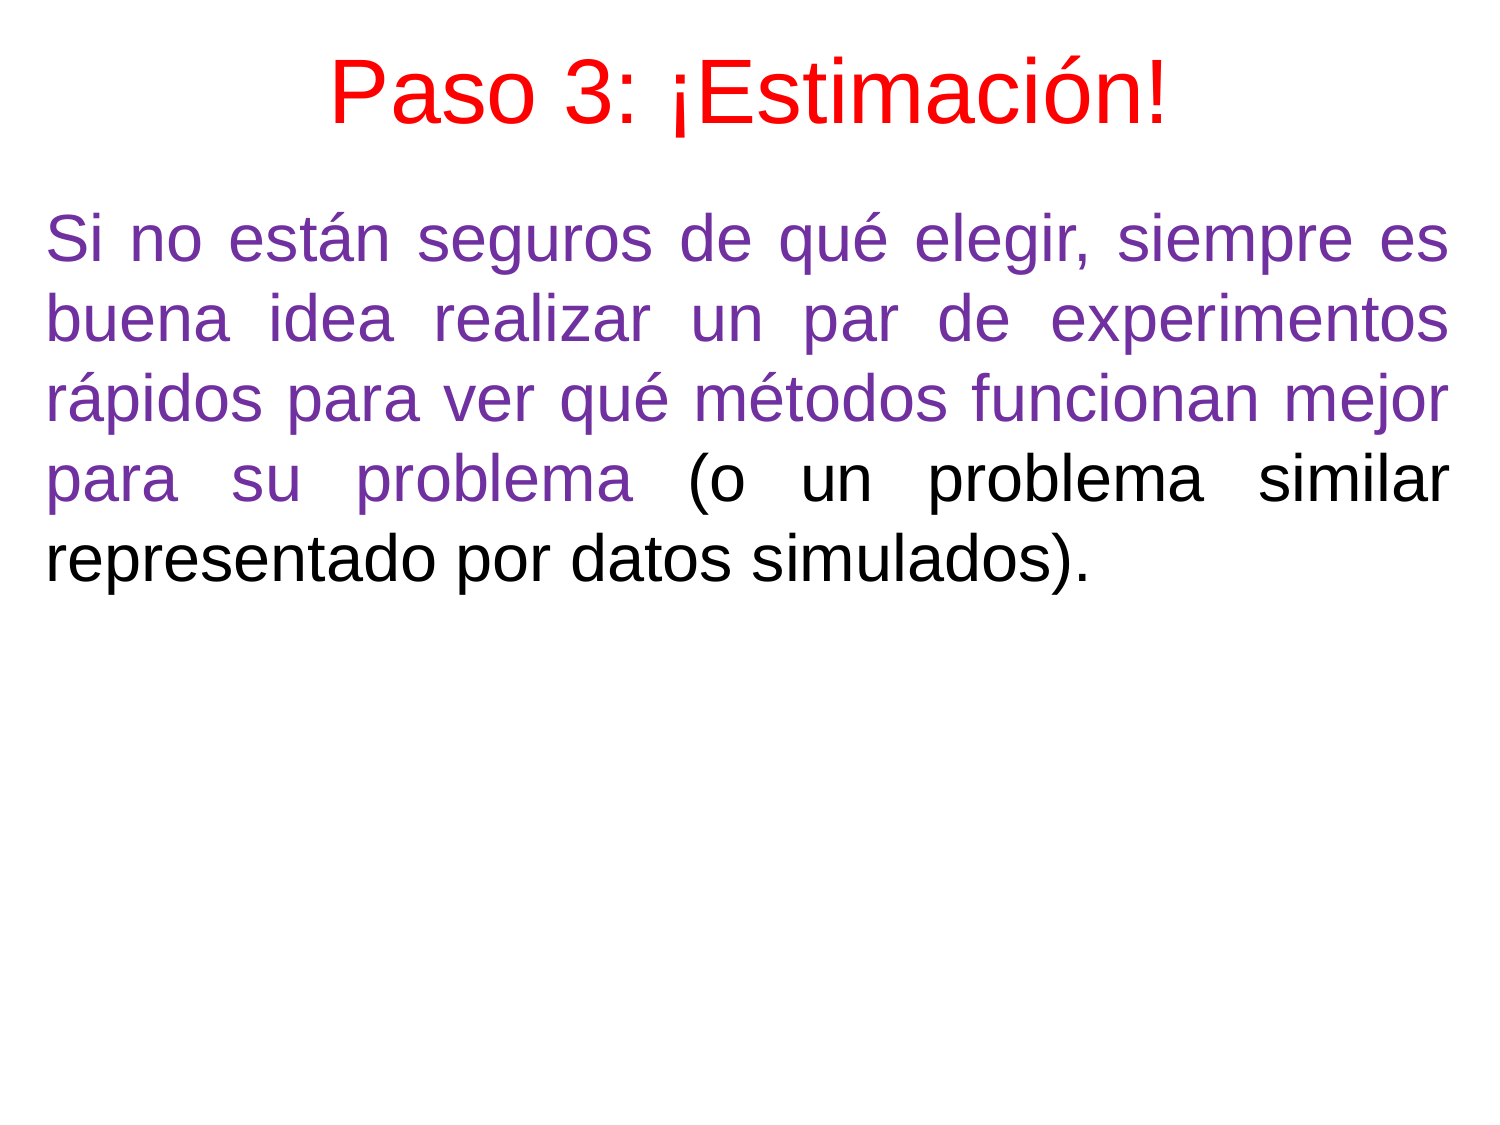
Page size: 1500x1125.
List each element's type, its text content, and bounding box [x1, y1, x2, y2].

title Paso 3: ¡Estimación! [0, 0, 1500, 188]
text_box Si no están seguros de qué elegir, siempre es buena idea realizar un par de experimentos rápidos para ver qué métodos funcionan mejor para su problema (o un problema similar representado por datos simulados). [30, 187, 1466, 602]
